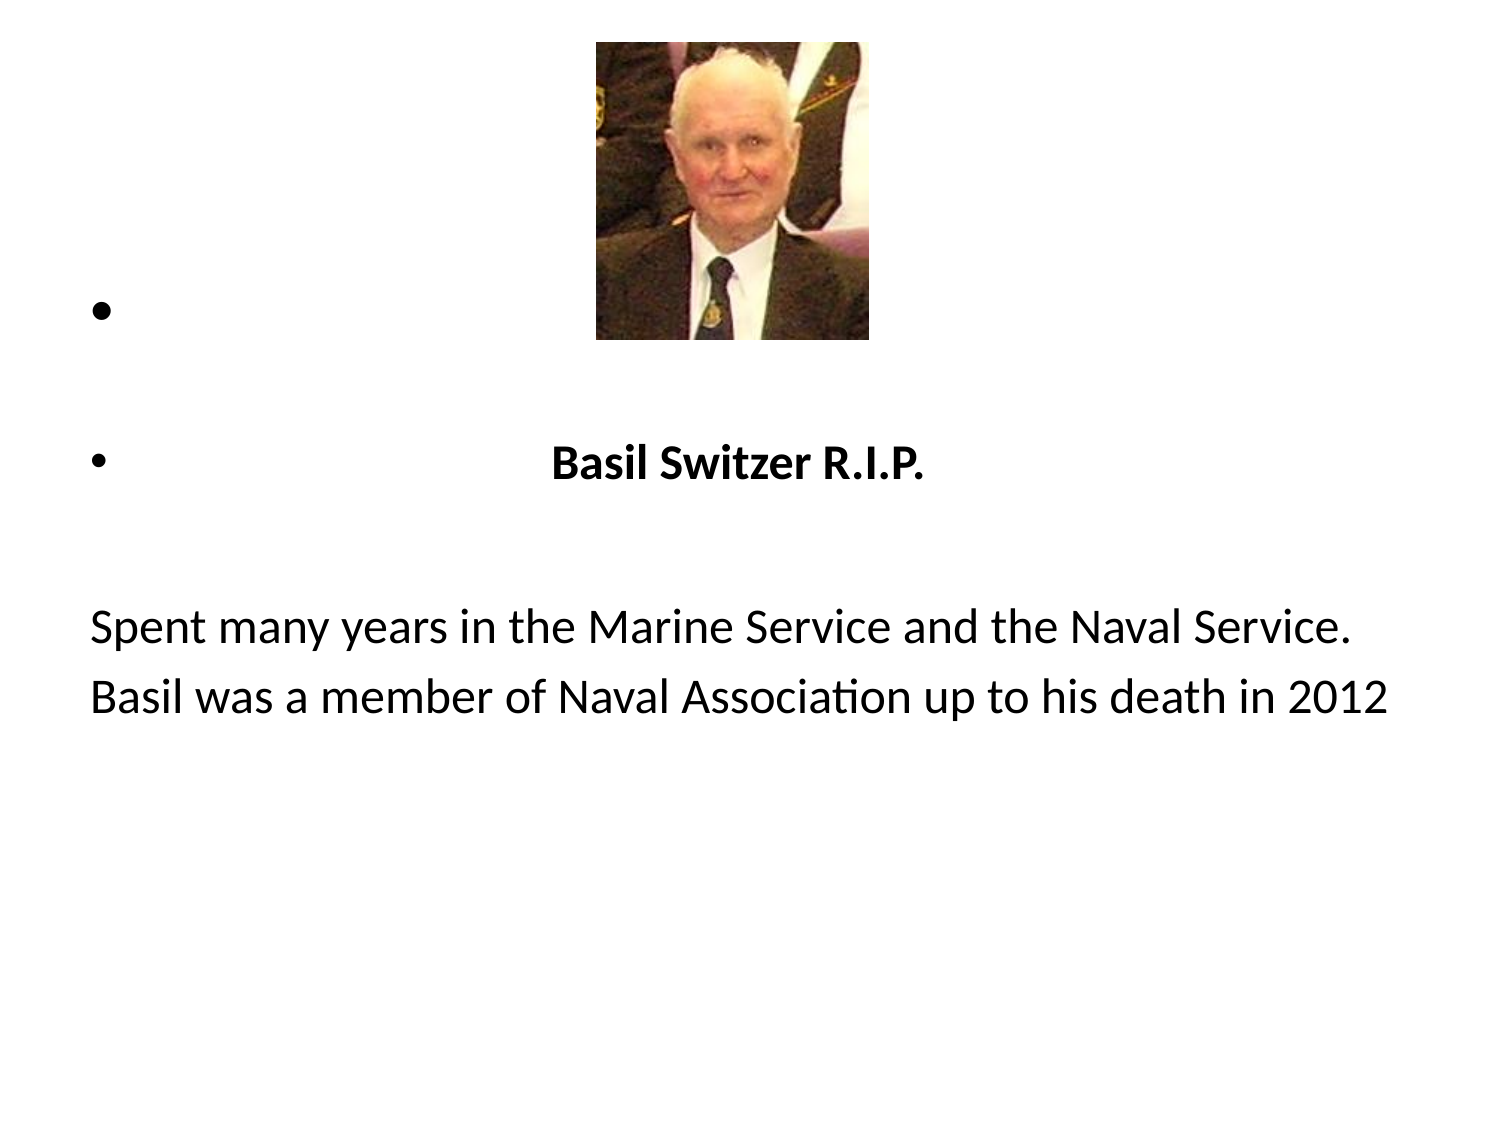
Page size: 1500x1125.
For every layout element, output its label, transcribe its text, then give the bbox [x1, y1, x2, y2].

list Basil Switzer R.I.P. Spent many years in the Marine Service and the Naval Service. Basil was a member of Naval Association up to his death in 2012 [75, 262, 1425, 1005]
picture [596, 42, 869, 340]
